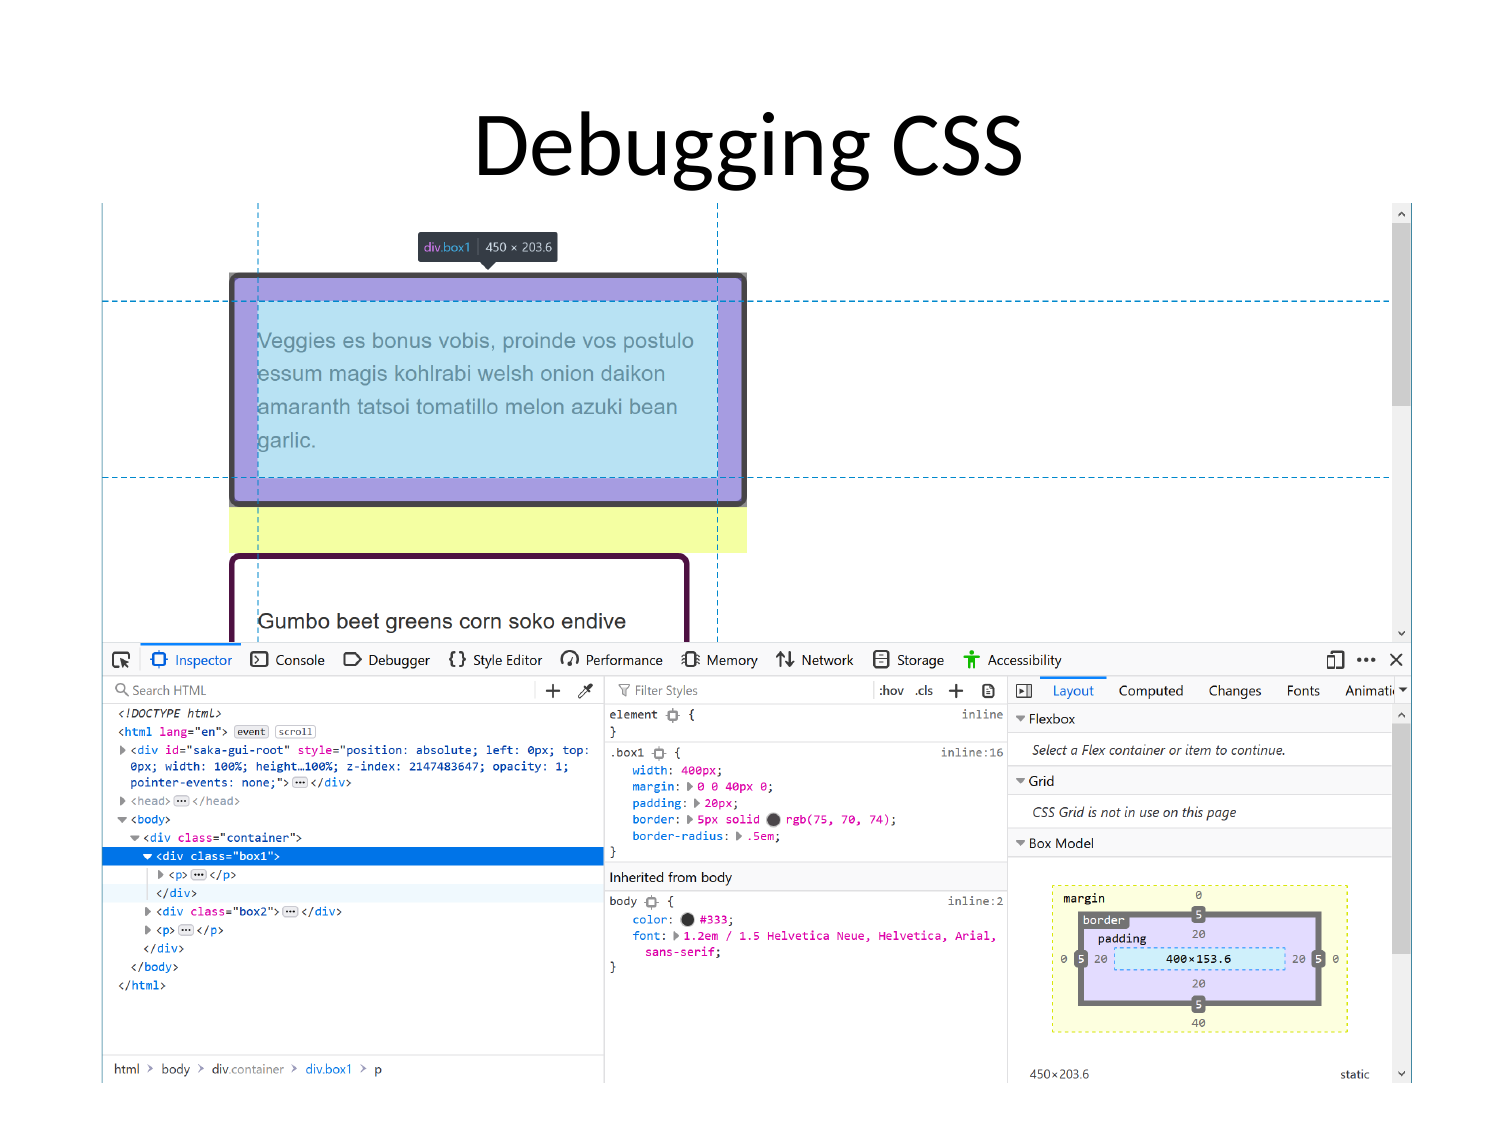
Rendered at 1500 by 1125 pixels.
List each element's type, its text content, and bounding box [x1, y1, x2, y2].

title Debugging CSS [75, 45, 1425, 233]
picture [100, 203, 1412, 1083]
